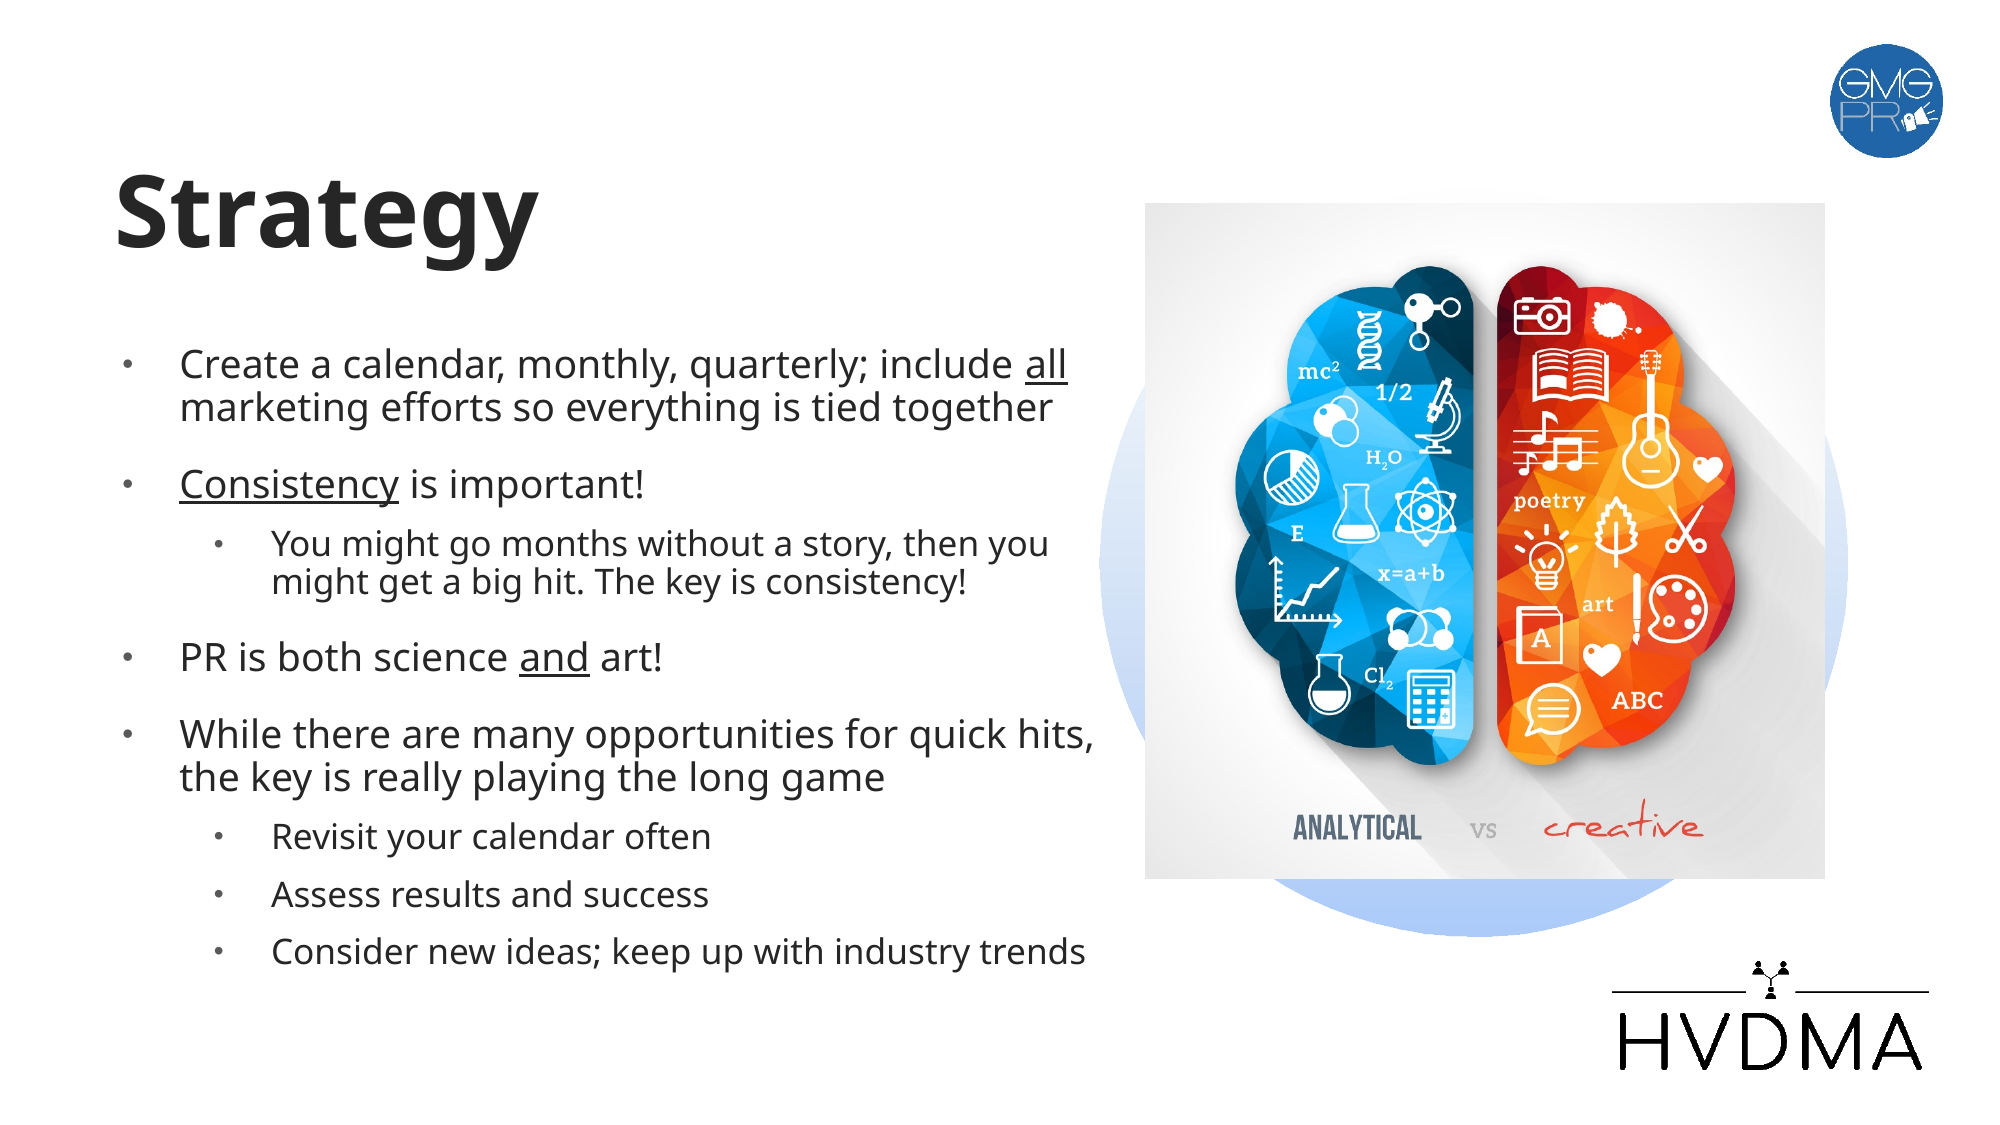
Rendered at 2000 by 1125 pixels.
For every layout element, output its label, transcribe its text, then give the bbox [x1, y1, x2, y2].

picture [1830, 44, 1943, 158]
list Create a calendar, monthly, quarterly; include all marketing efforts so everything is tied together Consistency is important! You might go months without a story, then you might get a big hit. The key is consistency! PR is both science and art! While there are many opportunities for quick hits, the key is really playing the long game Revisit your calendar often Assess results and success Consider new ideas; keep up with industry trends [99, 337, 1146, 982]
picture [1612, 961, 1929, 1070]
picture [1145, 203, 1825, 879]
title Strategy [99, 112, 1146, 275]
